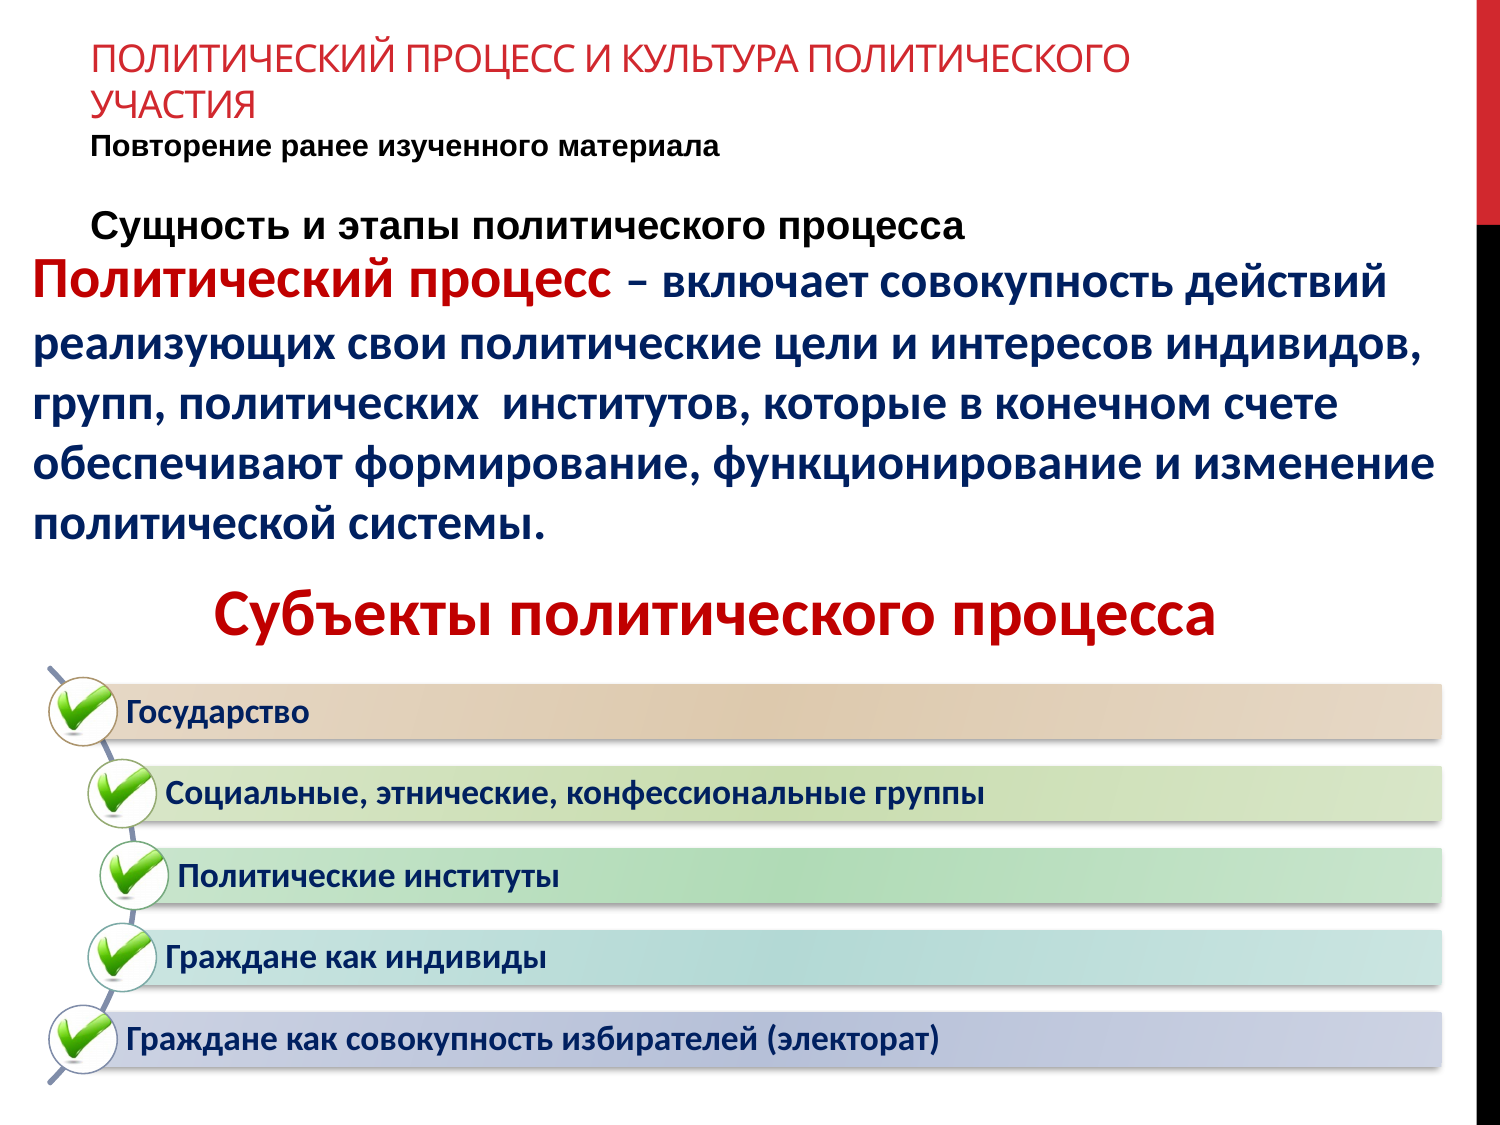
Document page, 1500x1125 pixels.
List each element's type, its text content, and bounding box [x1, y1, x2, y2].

text_box Субъекты политического процесса [199, 561, 1234, 651]
list Политический процесс – включает совокупность действий реализующих свои политические цели и интересов индивидов, групп, политических институтов, которые в конечном счете обеспечивают формирование, функционирование и изменение политической системы. [17, 231, 1459, 1005]
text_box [40, 656, 1448, 1095]
title Политический процесс и культура политического участия Повторение ранее изученного материала Сущность и этапы политического процесса [75, 25, 1199, 231]
